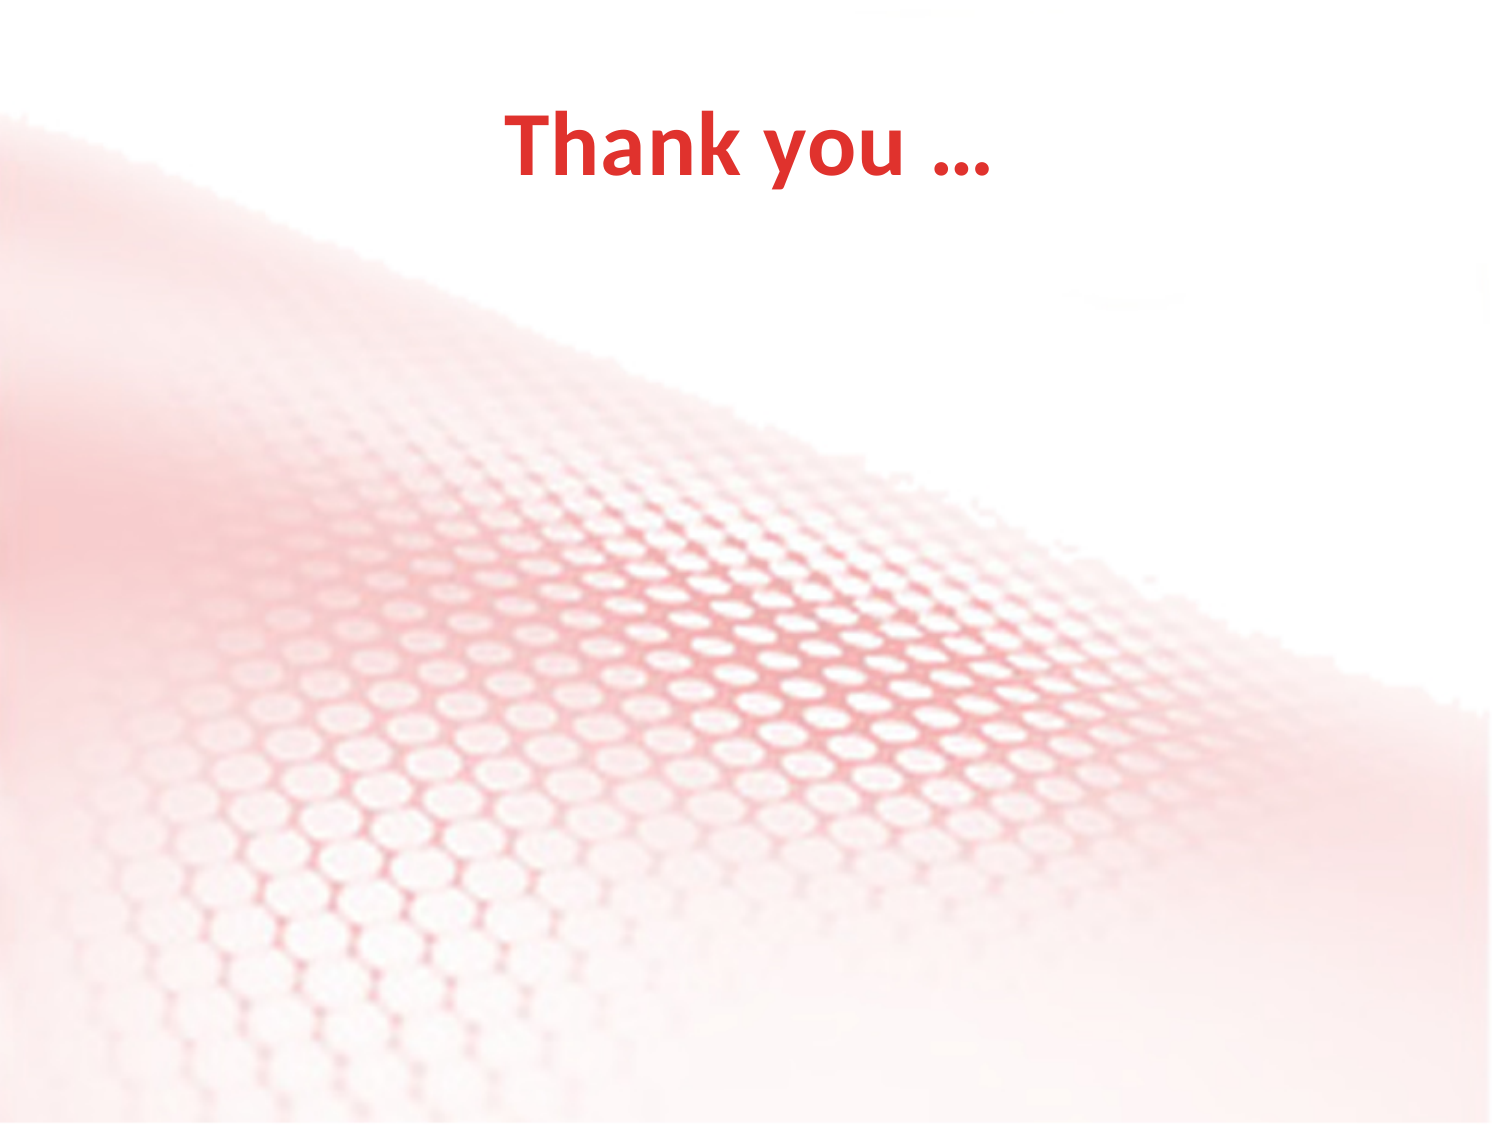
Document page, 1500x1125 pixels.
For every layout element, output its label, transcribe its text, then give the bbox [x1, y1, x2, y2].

picture [0, 0, 1500, 1125]
title Thank you … [74, 44, 1426, 233]
